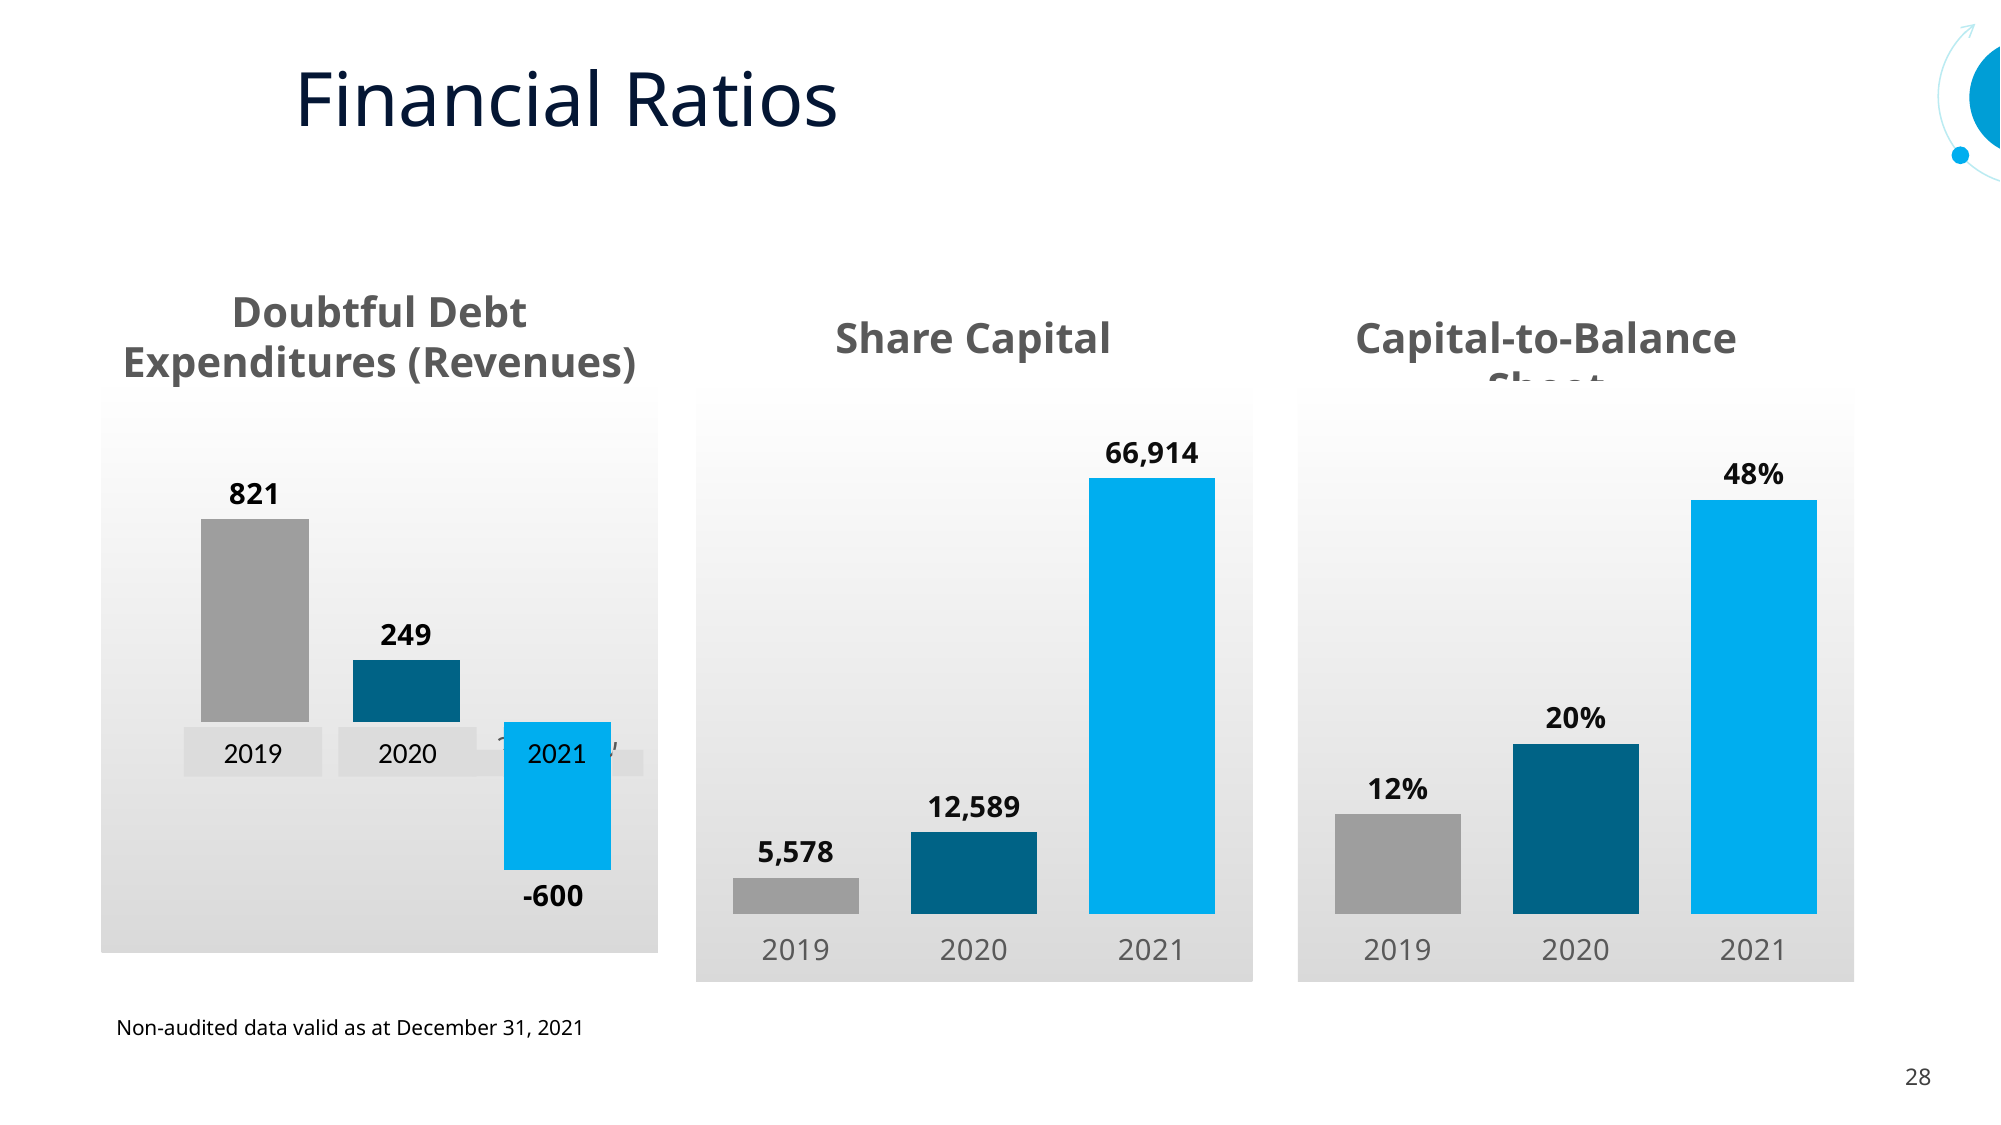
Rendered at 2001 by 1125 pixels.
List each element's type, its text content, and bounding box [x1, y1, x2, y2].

chart [1297, 381, 1855, 982]
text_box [101, 278, 1810, 1048]
text_box [1968, 45, 1999, 150]
text_box Financial Ratios [279, 44, 1888, 150]
text_box [1918, 112, 1999, 204]
slide_number 28 [1890, 1047, 1971, 1108]
text_box [1937, 23, 1993, 120]
